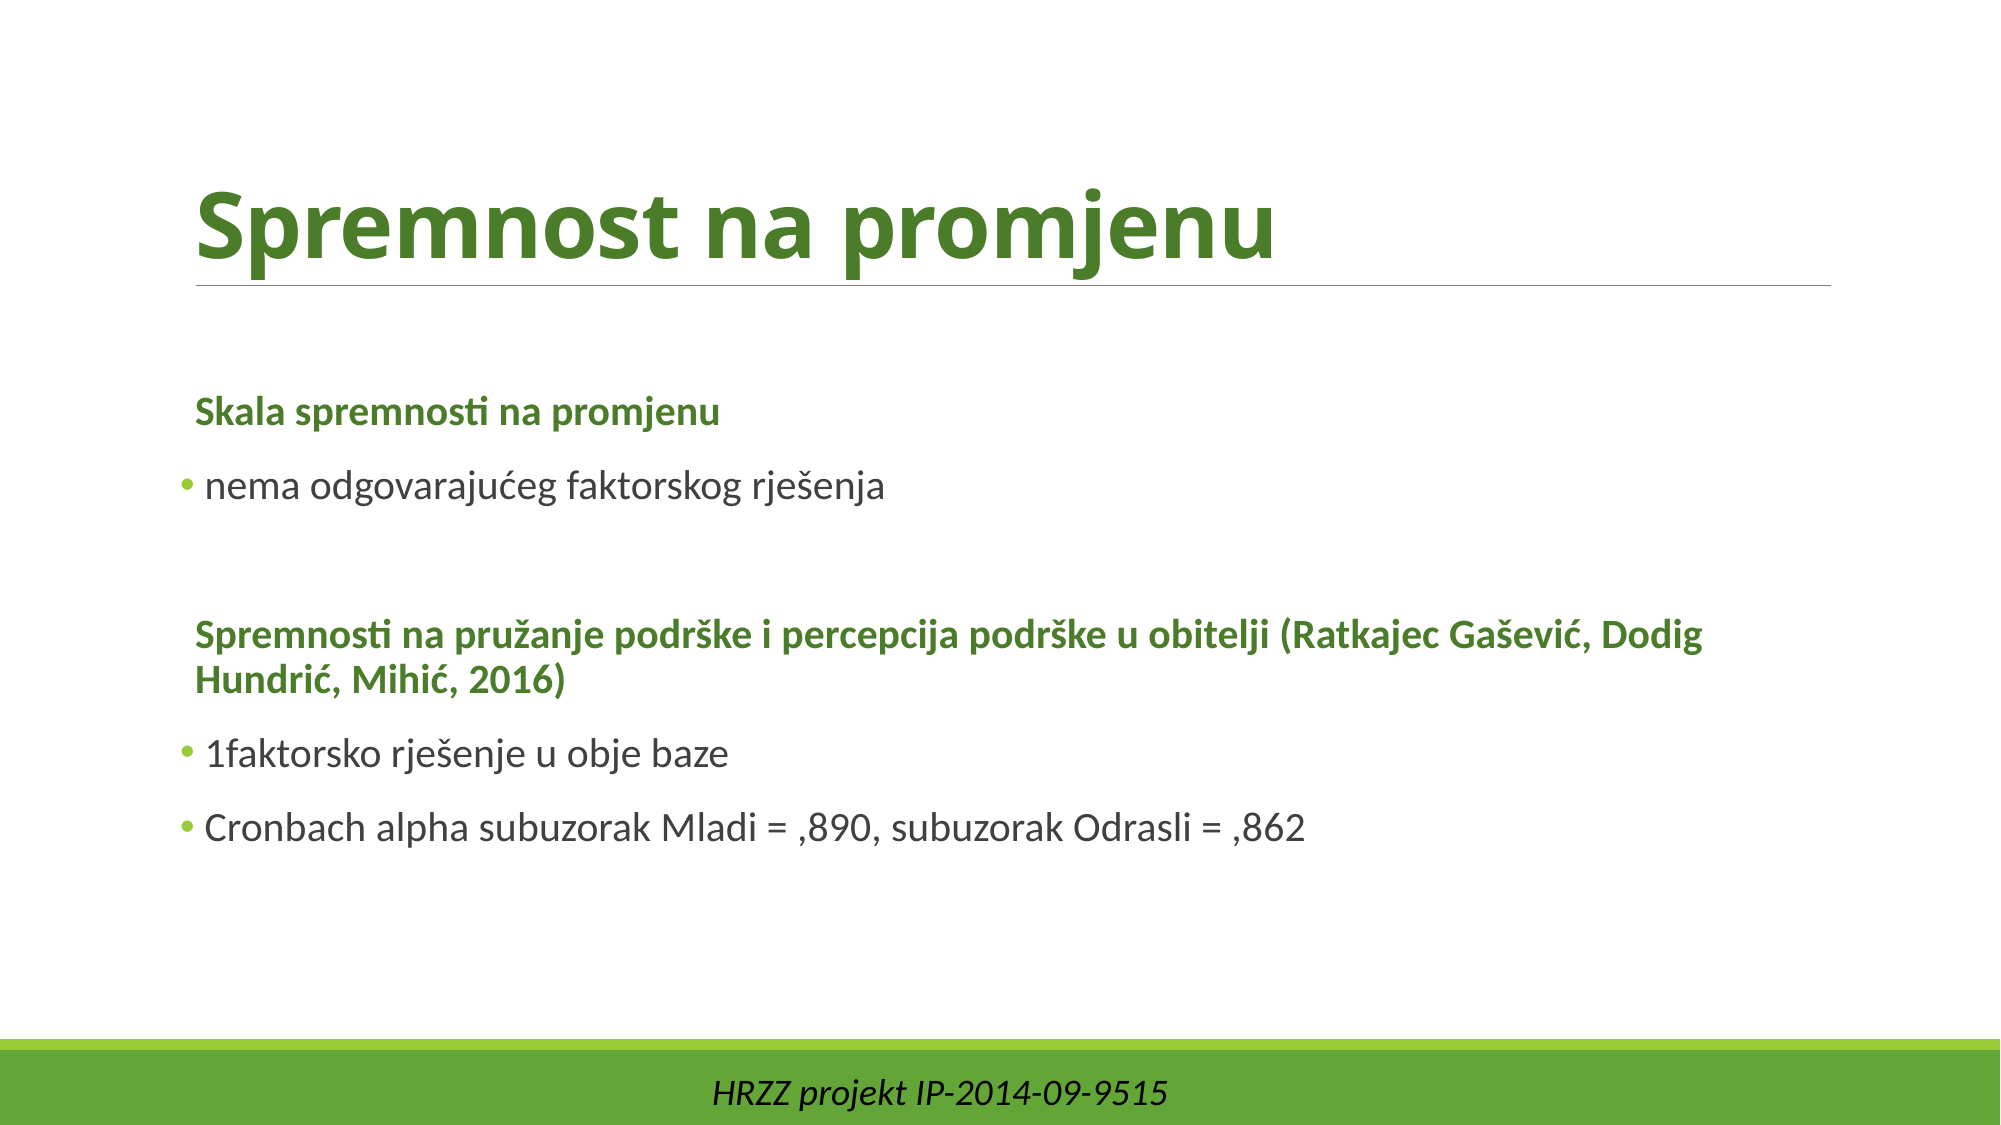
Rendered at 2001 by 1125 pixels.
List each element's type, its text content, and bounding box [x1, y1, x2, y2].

title Spremnost na promjenu [180, 47, 1830, 285]
text_box HRZZ projekt IP-2014-09-9515 [697, 1060, 1698, 1121]
list Skala spremnosti na promjenu nema odgovarajućeg faktorskog rješenja Spremnosti na pružanje podrške i percepcija podrške u obitelji (Ratkajec Gašević, Dodig Hundrić, Mihić, 2016) 1faktorsko rješenje u obje baze Cronbach alpha subuzorak Mladi = ,890, subuzorak Odrasli = ,862 [180, 302, 1830, 1061]
